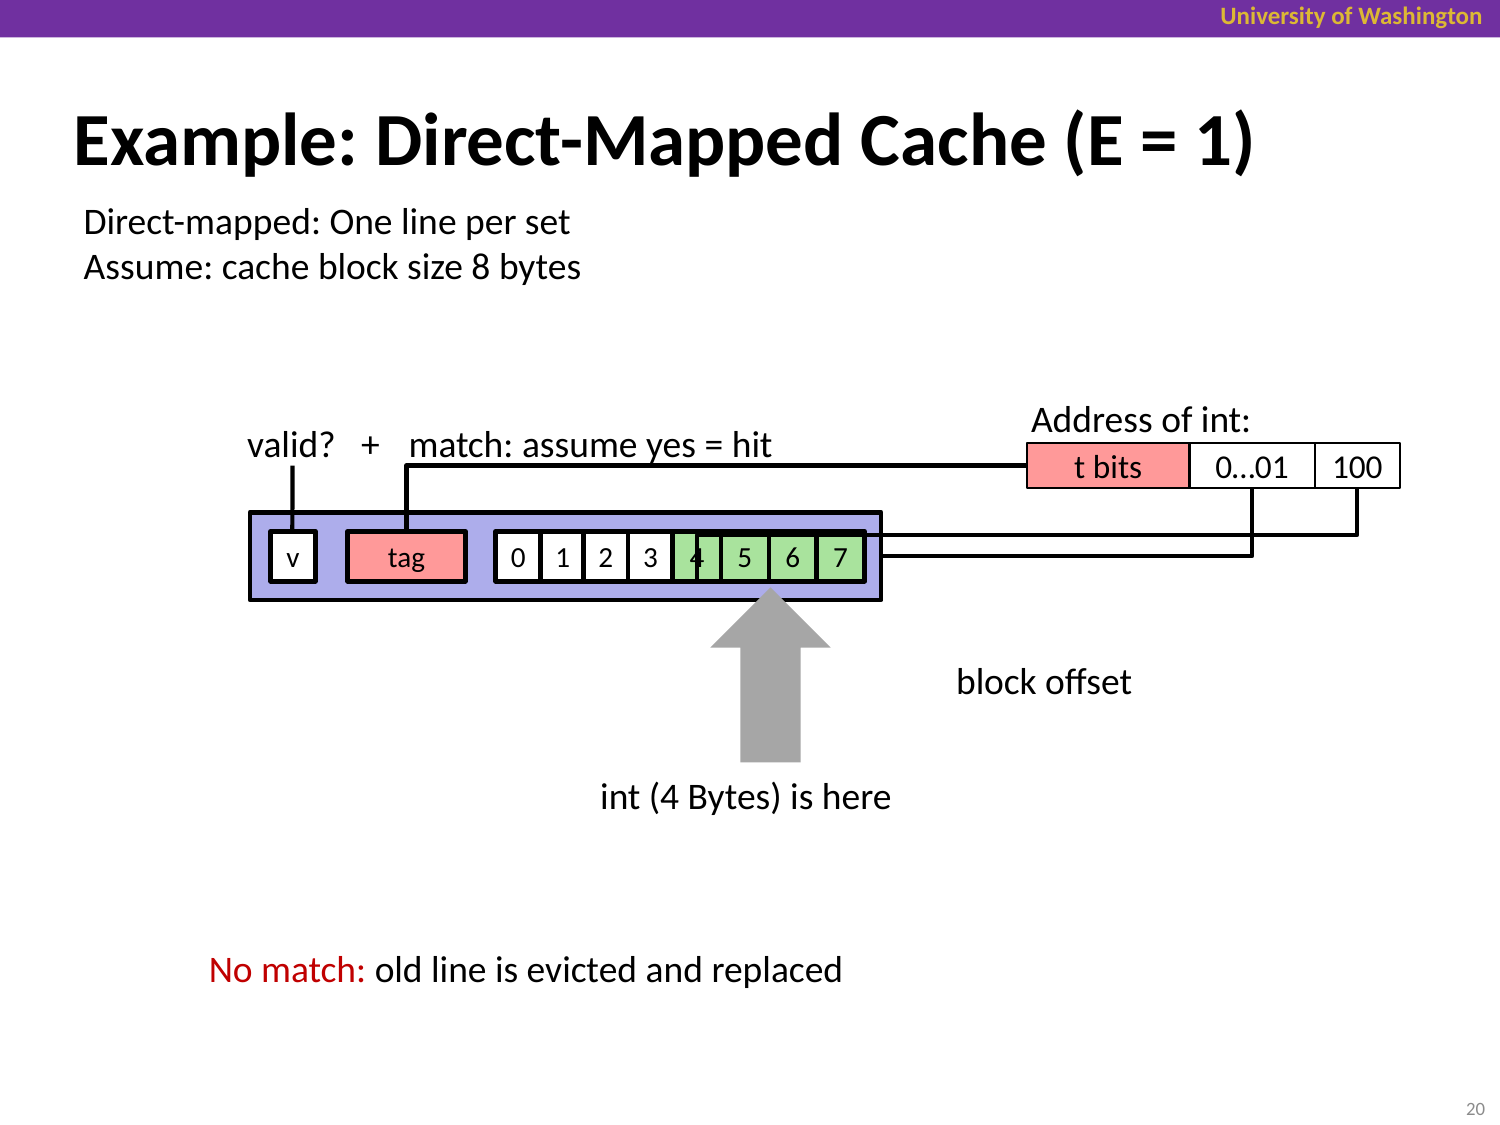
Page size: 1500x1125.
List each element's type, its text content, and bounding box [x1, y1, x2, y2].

text_box 0…01 [1189, 443, 1314, 488]
slide_number 20 [1400, 1077, 1500, 1125]
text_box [980, 204, 1075, 865]
text_box valid? + [232, 412, 396, 473]
text_box [710, 609, 831, 763]
text_box t bits [1106, 448, 1189, 488]
text_box int (4 Bytes) is here [585, 764, 907, 825]
text_box Direct-mapped: One line per set Assume: cache block size 8 bytes [69, 189, 597, 295]
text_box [249, 512, 882, 601]
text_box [1079, 336, 1102, 708]
text_box 100 [1314, 443, 1400, 488]
text_box Address of int: [1106, 387, 1267, 448]
text_box block offset [1106, 649, 1148, 710]
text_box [406, 465, 974, 532]
text_box No match: old line is evicted and replaced [193, 937, 859, 998]
title Example: Direct-Mapped Cache (E = 1) [58, 72, 1438, 199]
text_box block offset [941, 649, 974, 710]
text_box match: assume yes = hit [396, 412, 788, 473]
